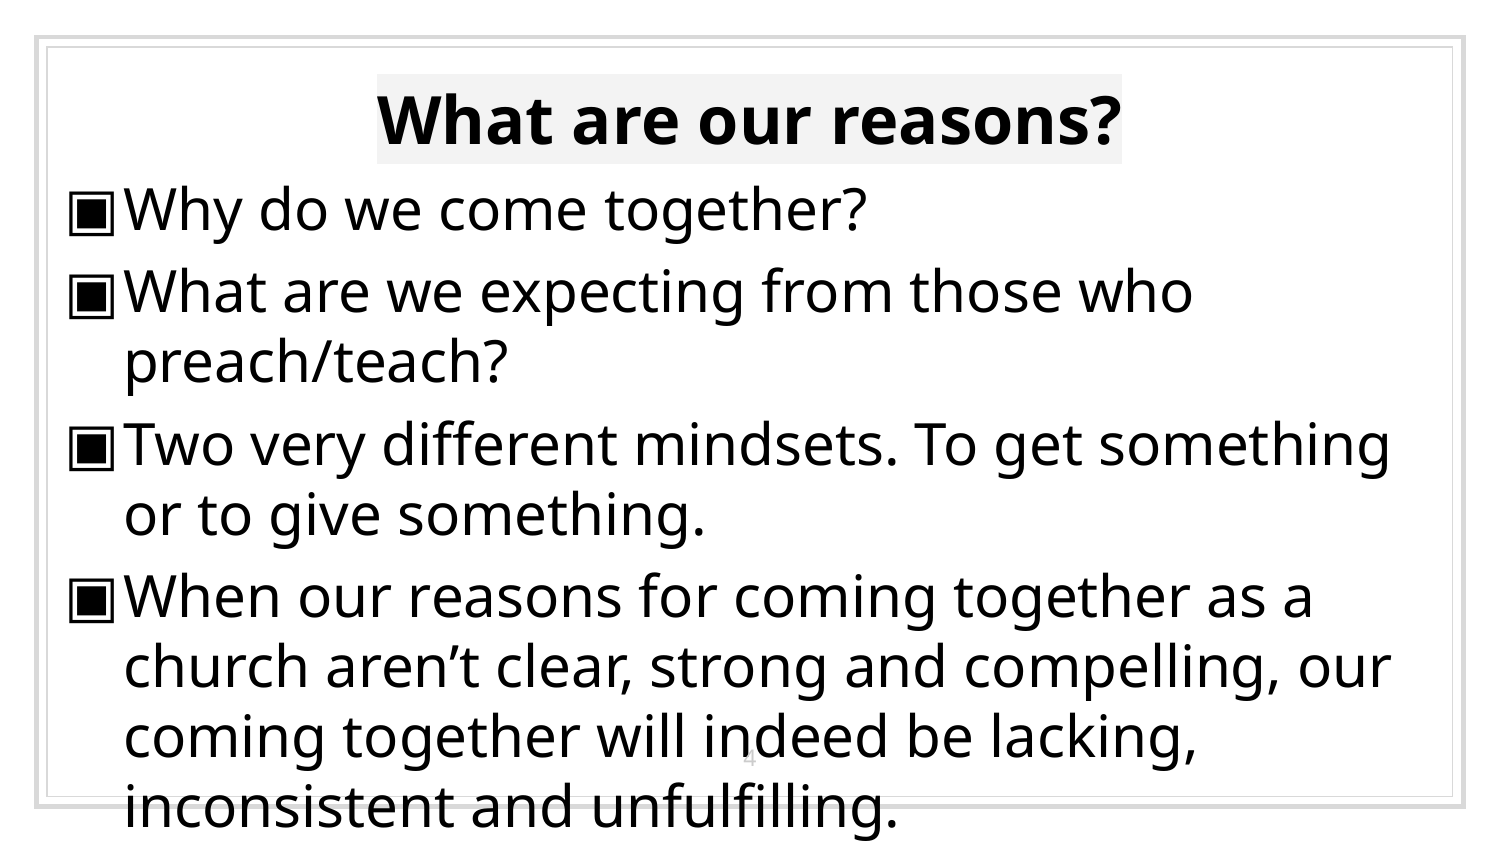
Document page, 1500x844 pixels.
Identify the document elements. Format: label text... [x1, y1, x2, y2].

slide_number 4 [705, 725, 795, 790]
list Why do we come together? What are we expecting from those who preach/teach? Two very different mindsets. To get something or to give something. When our reasons for coming together as a church aren’t clear, strong and compelling, our coming together will indeed be lacking, inconsistent and unfulfilling. [33, 254, 1467, 758]
title What are our reasons? [63, 55, 1437, 181]
